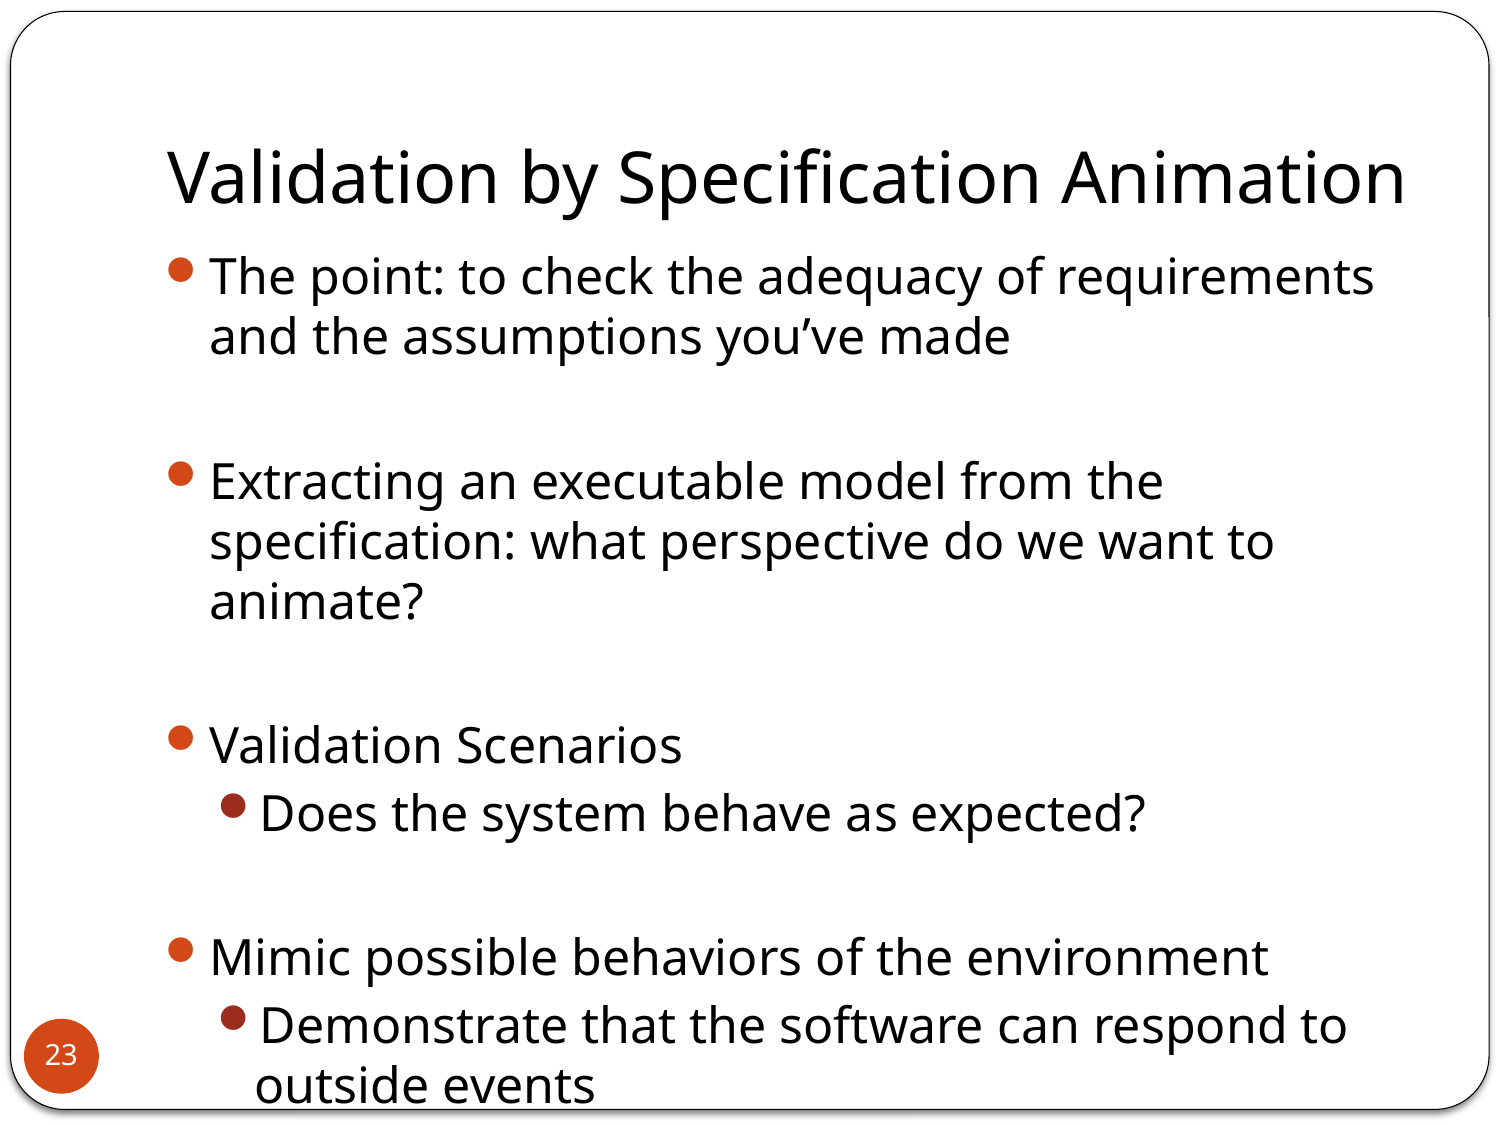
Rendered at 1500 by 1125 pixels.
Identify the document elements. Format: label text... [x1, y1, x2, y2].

list The point: to check the adequacy of requirements and the assumptions you’ve made Extracting an executable model from the specification: what perspective do we want to animate? Validation Scenarios Does the system behave as expected? Mimic possible behaviors of the environment Demonstrate that the software can respond to outside events [150, 237, 1425, 1075]
slide_number 23 [23, 1018, 99, 1094]
title Validation by Specification Animation [150, 45, 1425, 233]
